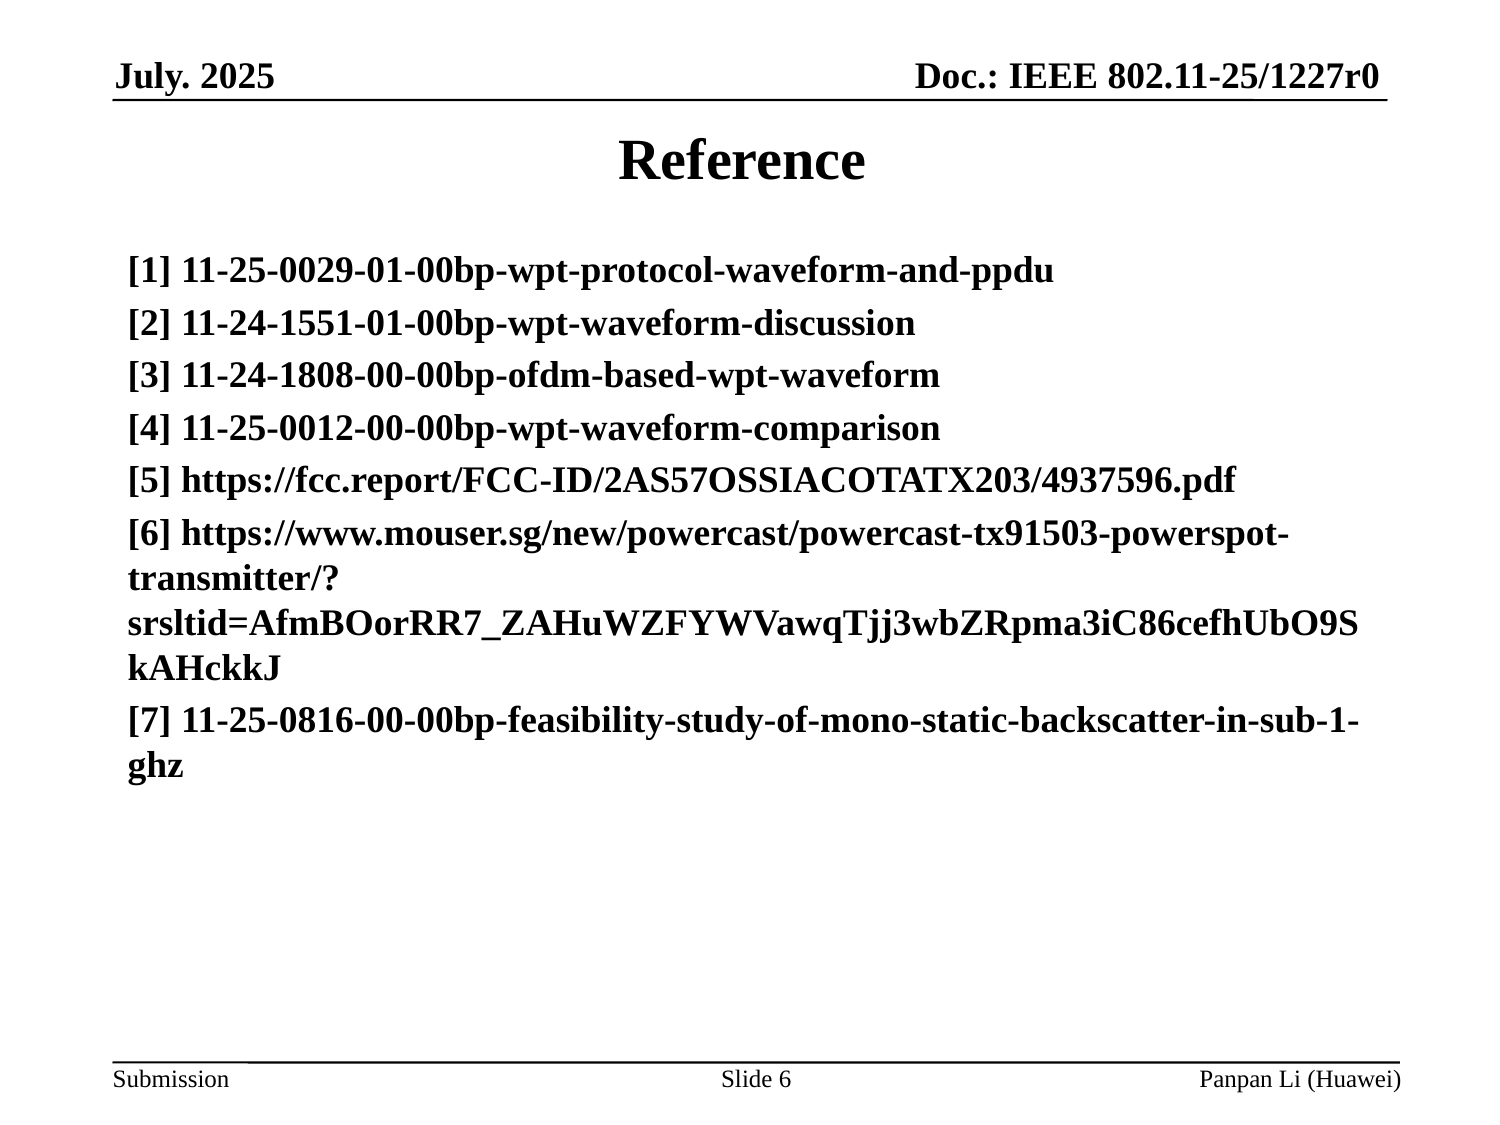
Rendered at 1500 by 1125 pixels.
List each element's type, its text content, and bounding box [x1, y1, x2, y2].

footer Panpan Li (Huawei) [949, 1061, 1402, 1093]
title Reference [112, 112, 1388, 201]
list [1] 11-25-0029-01-00bp-wpt-protocol-waveform-and-ppdu [2] 11-24-1551-01-00bp-wpt-waveform-discussion [3] 11-24-1808-00-00bp-ofdm-based-wpt-waveform [4] 11-25-0012-00-00bp-wpt-waveform-comparison [5] https://fcc.report/FCC-ID/2AS57OSSIACOTATX203/4937596.pdf [6] https://www.mouser.sg/new/powercast/powercast-tx91503-powerspot-transmitter/?srsltid=AfmBOorRR7_ZAHuWZFYWVawqTjj3wbZRpma3iC86cefhUbO9SkAHckkJ [7] 11-25-0816-00-00bp-feasibility-study-of-mono-static-backscatter-in-sub-1-ghz [112, 237, 1388, 1001]
slide_number Slide 6 [712, 1061, 800, 1093]
